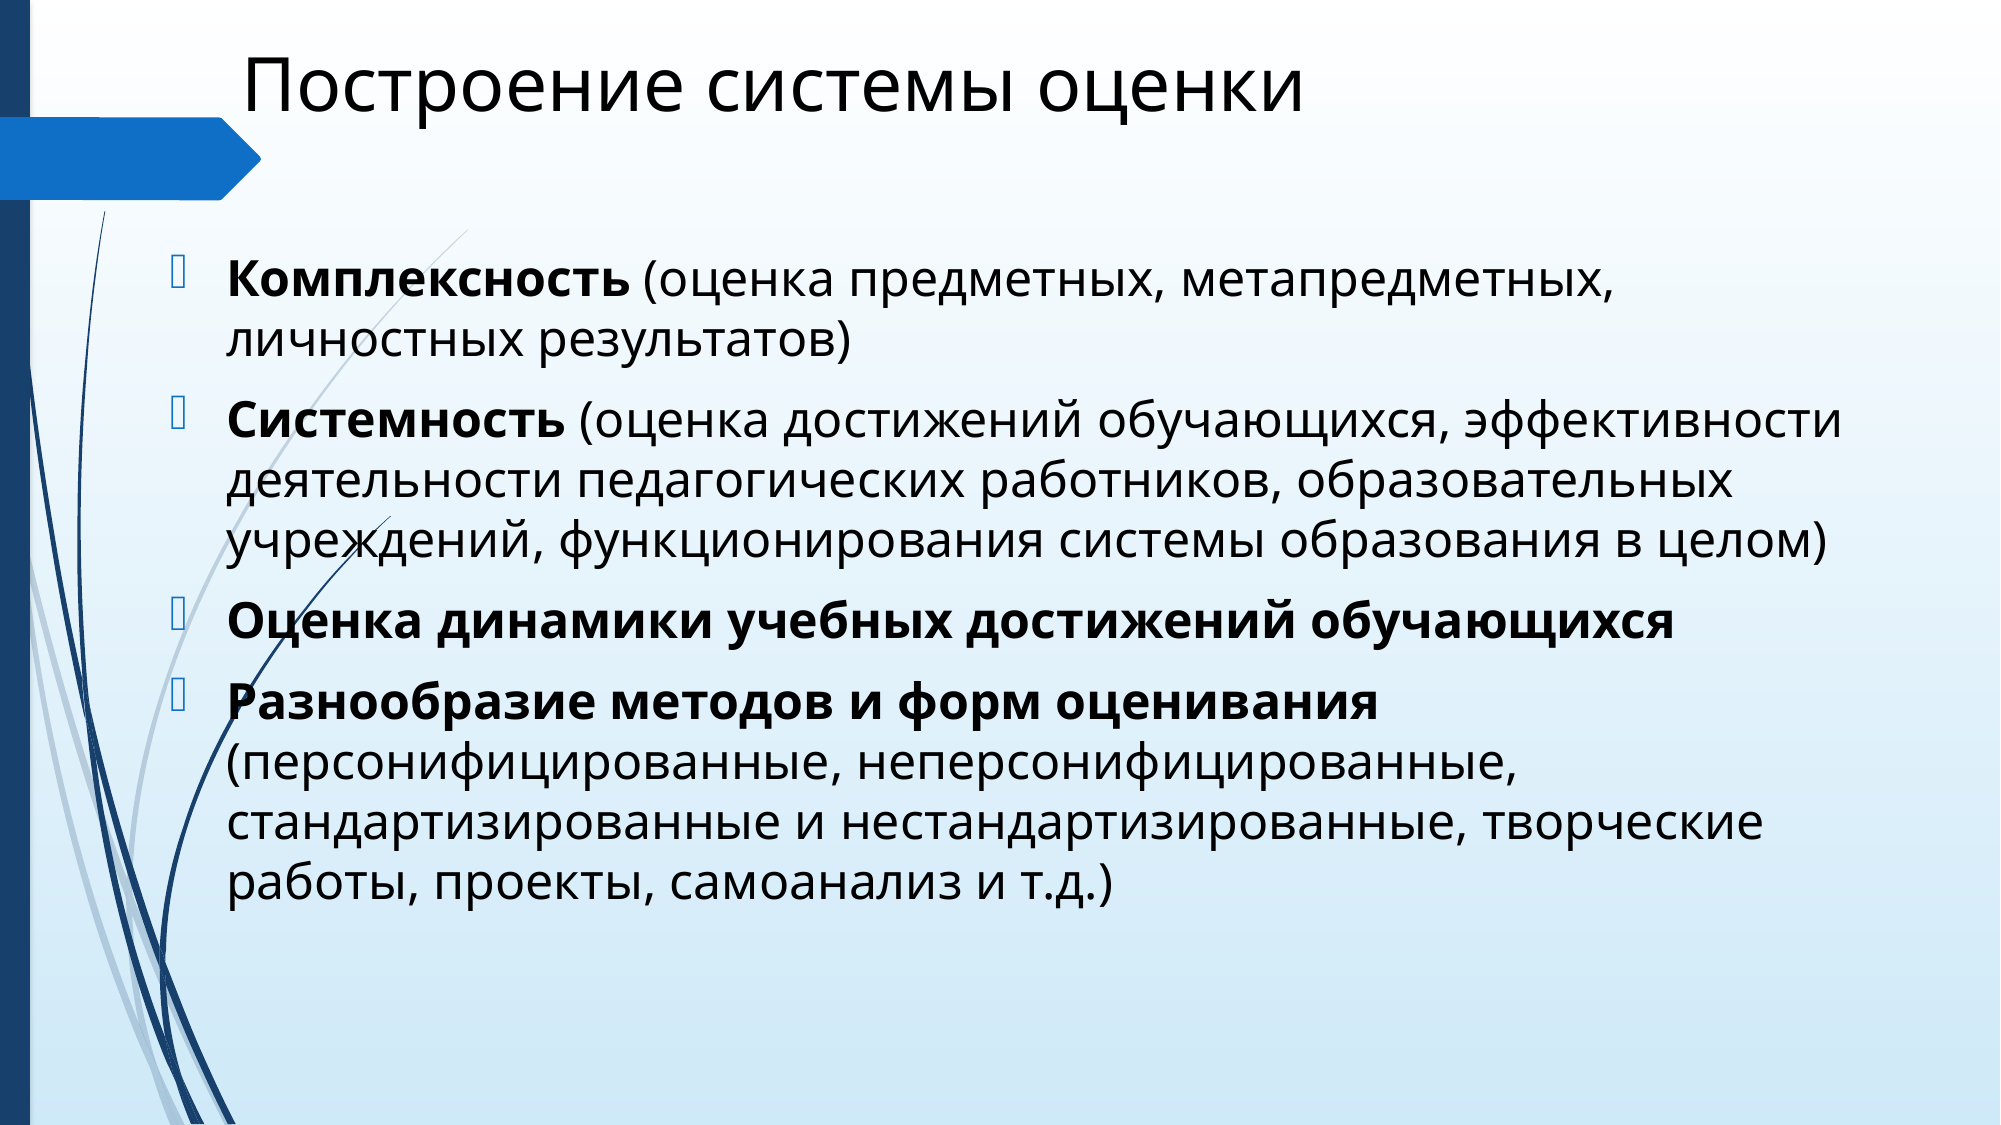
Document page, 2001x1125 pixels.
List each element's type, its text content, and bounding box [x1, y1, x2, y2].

title Построение системы оценки [226, 29, 1874, 239]
list Комплексность (оценка предметных, метапредметных, личностных результатов) Системность (оценка достижений обучающихся, эффективности деятельности педагогических работников, образовательных учреждений, функционирования системы образования в целом) Оценка динамики учебных достижений обучающихся Разнообразие методов и форм оценивания (персонифицированные, неперсонифицированные, стандартизированные и нестандартизированные, творческие работы, проекты, самоанализ и т.д.) [154, 239, 1888, 1105]
